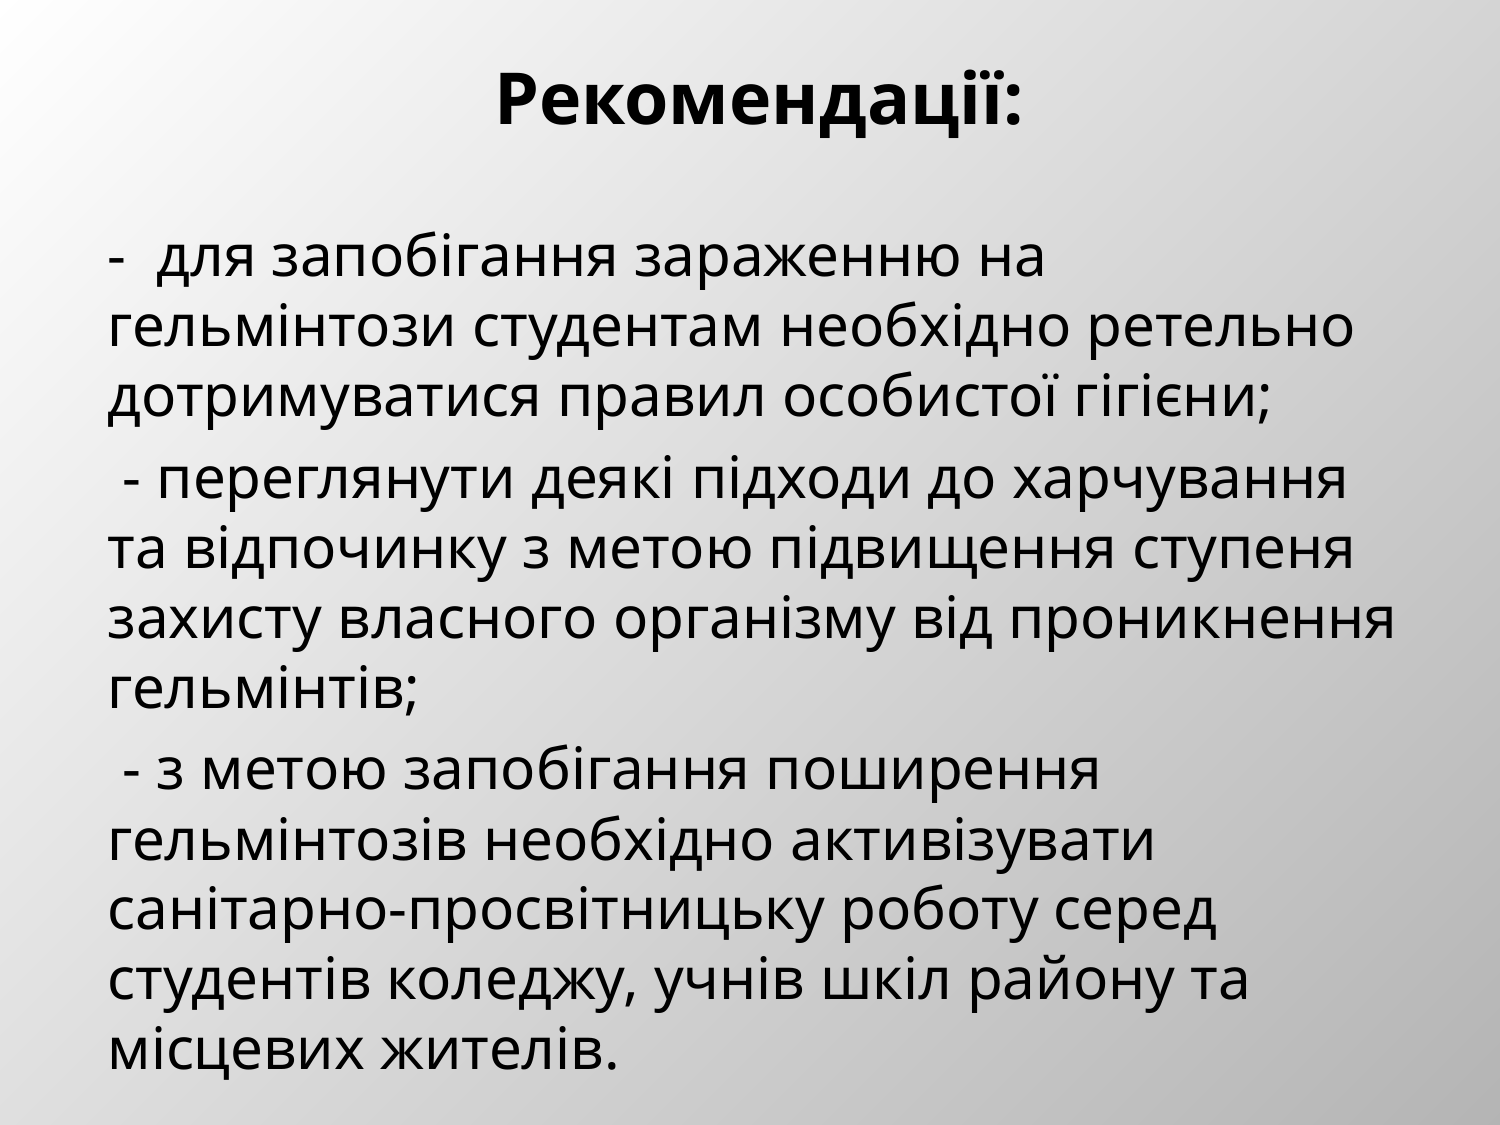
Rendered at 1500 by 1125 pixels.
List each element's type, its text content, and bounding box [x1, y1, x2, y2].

title Рекомендації: [75, 45, 1425, 233]
list - для запобігання зараженню на гельмінтози студентам необхідно ретельно дотримуватися правил особистої гігієни; - переглянути деякі підходи до харчування та відпочинку з метою підвищення ступеня захисту власного організму від проникнення гельмінтів; - з метою запобігання поширення гельмінтозів необхідно активізувати санітарно-просвітницьку роботу серед студентів коледжу, учнів шкіл району та місцевих жителів. [70, 210, 1421, 984]
